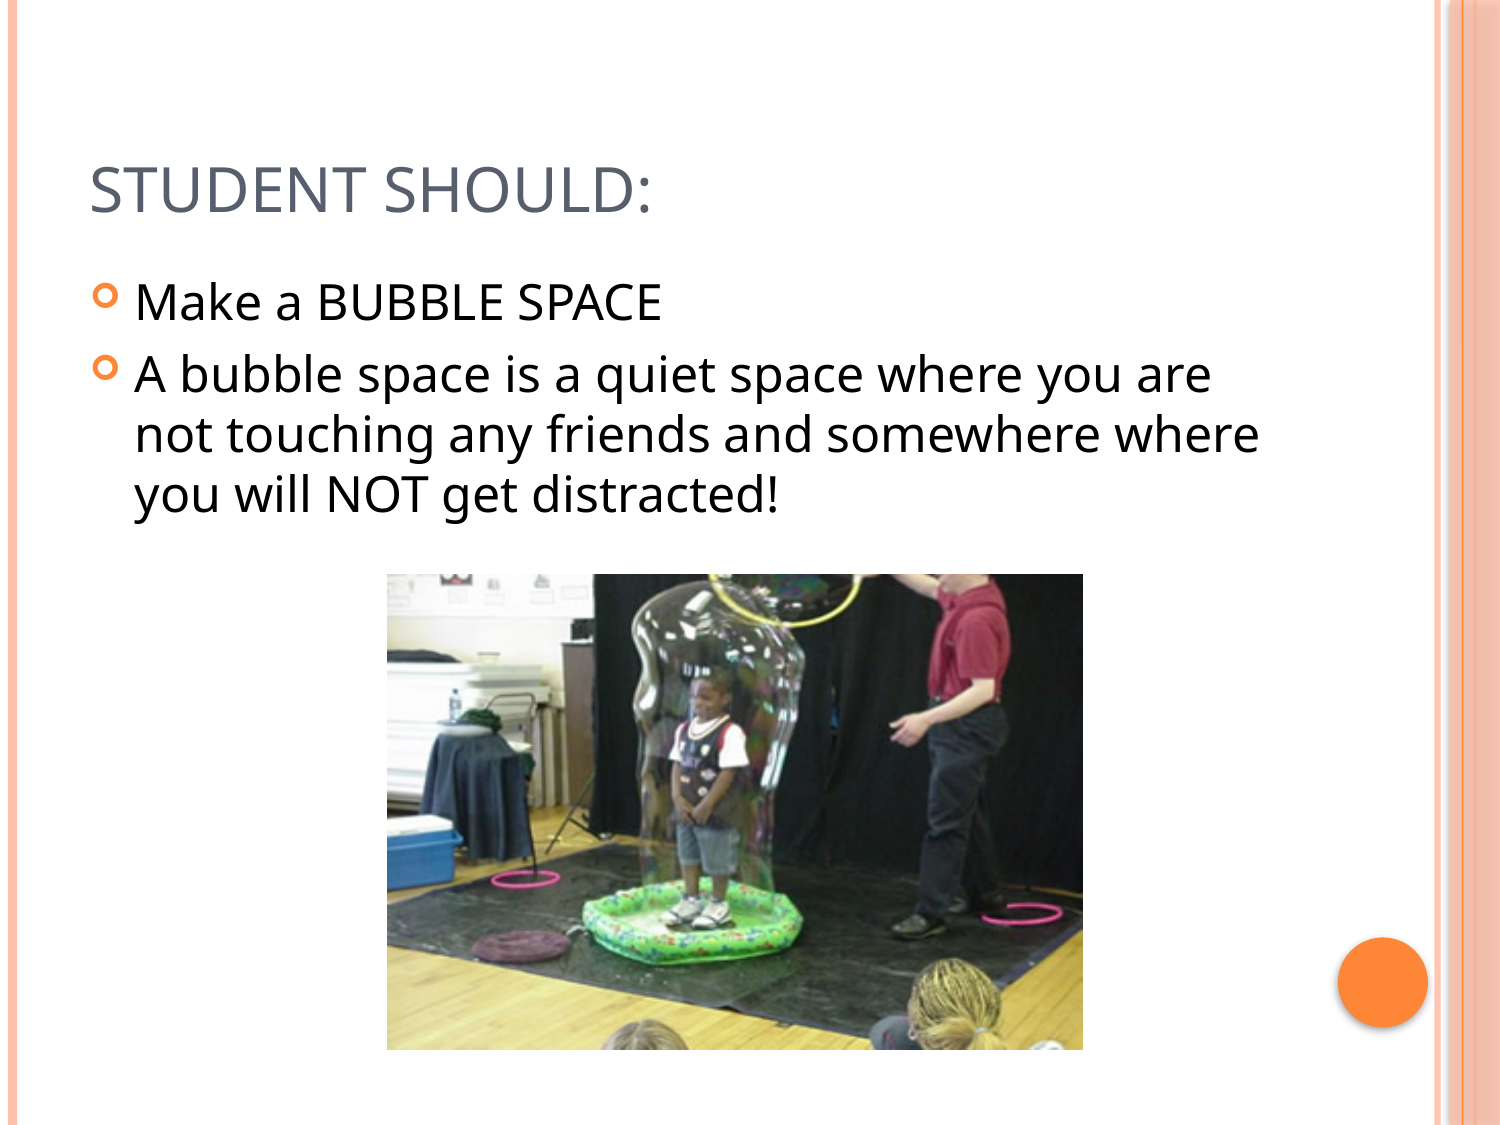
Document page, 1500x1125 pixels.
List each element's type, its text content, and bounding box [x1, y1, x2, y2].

list Make a BUBBLE SPACE A bubble space is a quiet space where you are not touching any friends and somewhere where you will NOT get distracted! [75, 262, 1313, 613]
title Student should: [75, 45, 1300, 233]
picture [386, 574, 1084, 1051]
